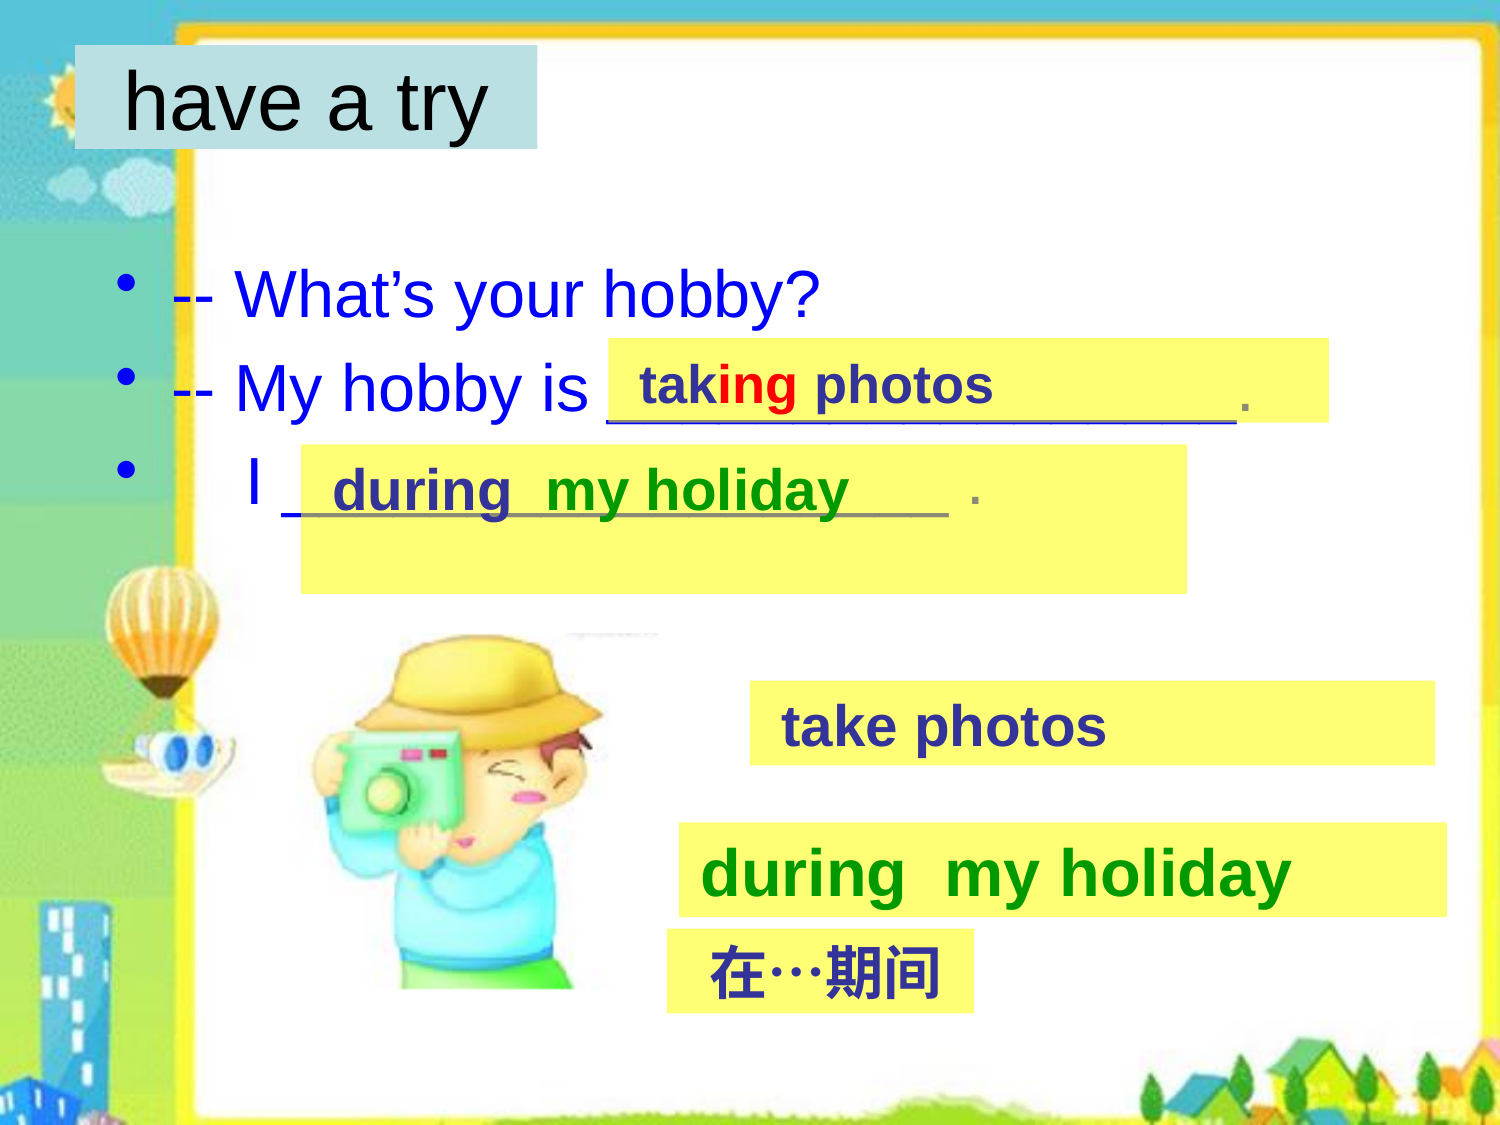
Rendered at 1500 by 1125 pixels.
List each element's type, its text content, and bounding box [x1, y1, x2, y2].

text_box 在…期间 [684, 928, 975, 1014]
text_box take photos [749, 680, 1436, 766]
text_box during my holiday [684, 822, 1447, 918]
picture [0, 0, 1500, 1125]
text_box during my holiday [301, 444, 1187, 594]
text_box taking photos [608, 338, 1329, 423]
list -- What’s your hobby? -- My hobby is _________________. I __________________ . [100, 243, 1451, 986]
title have a try [75, 45, 538, 149]
